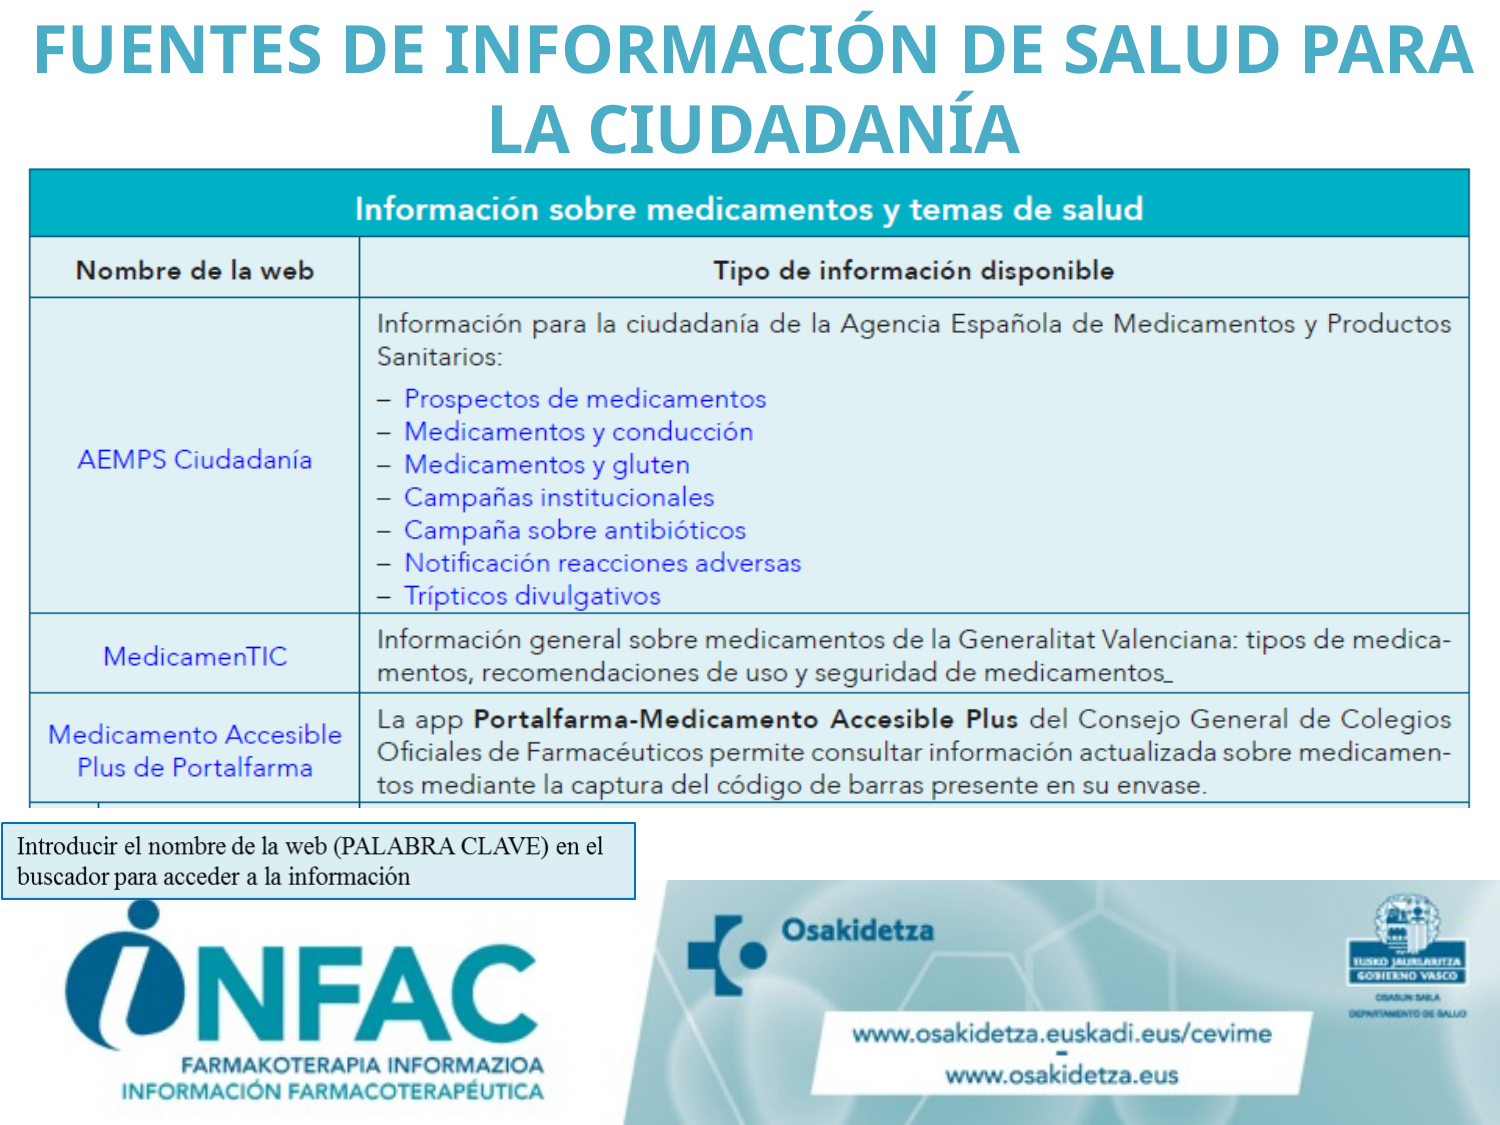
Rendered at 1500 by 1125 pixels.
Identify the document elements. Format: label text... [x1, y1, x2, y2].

picture [23, 163, 1479, 809]
title FUENTES DE INFORMACIÓN DE SALUD PARA LA CIUDADANÍA [3, 19, 1500, 156]
picture [0, 822, 1500, 1125]
